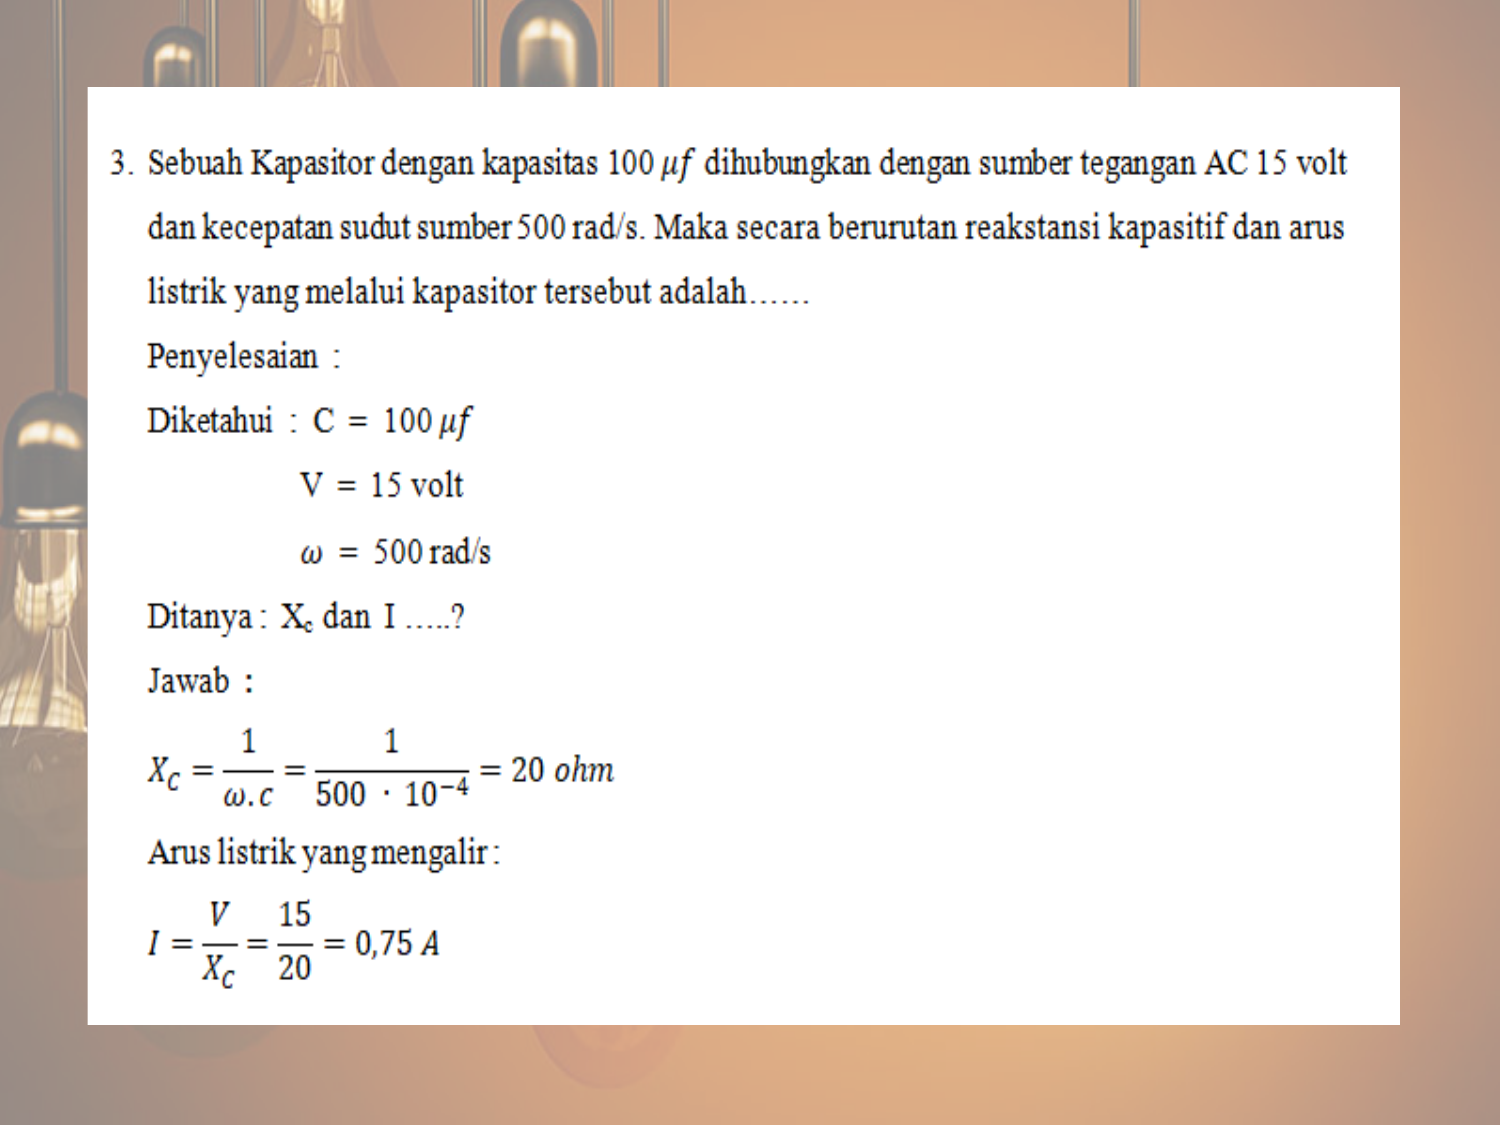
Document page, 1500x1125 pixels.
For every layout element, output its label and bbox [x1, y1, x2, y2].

picture [87, 87, 1401, 1026]
